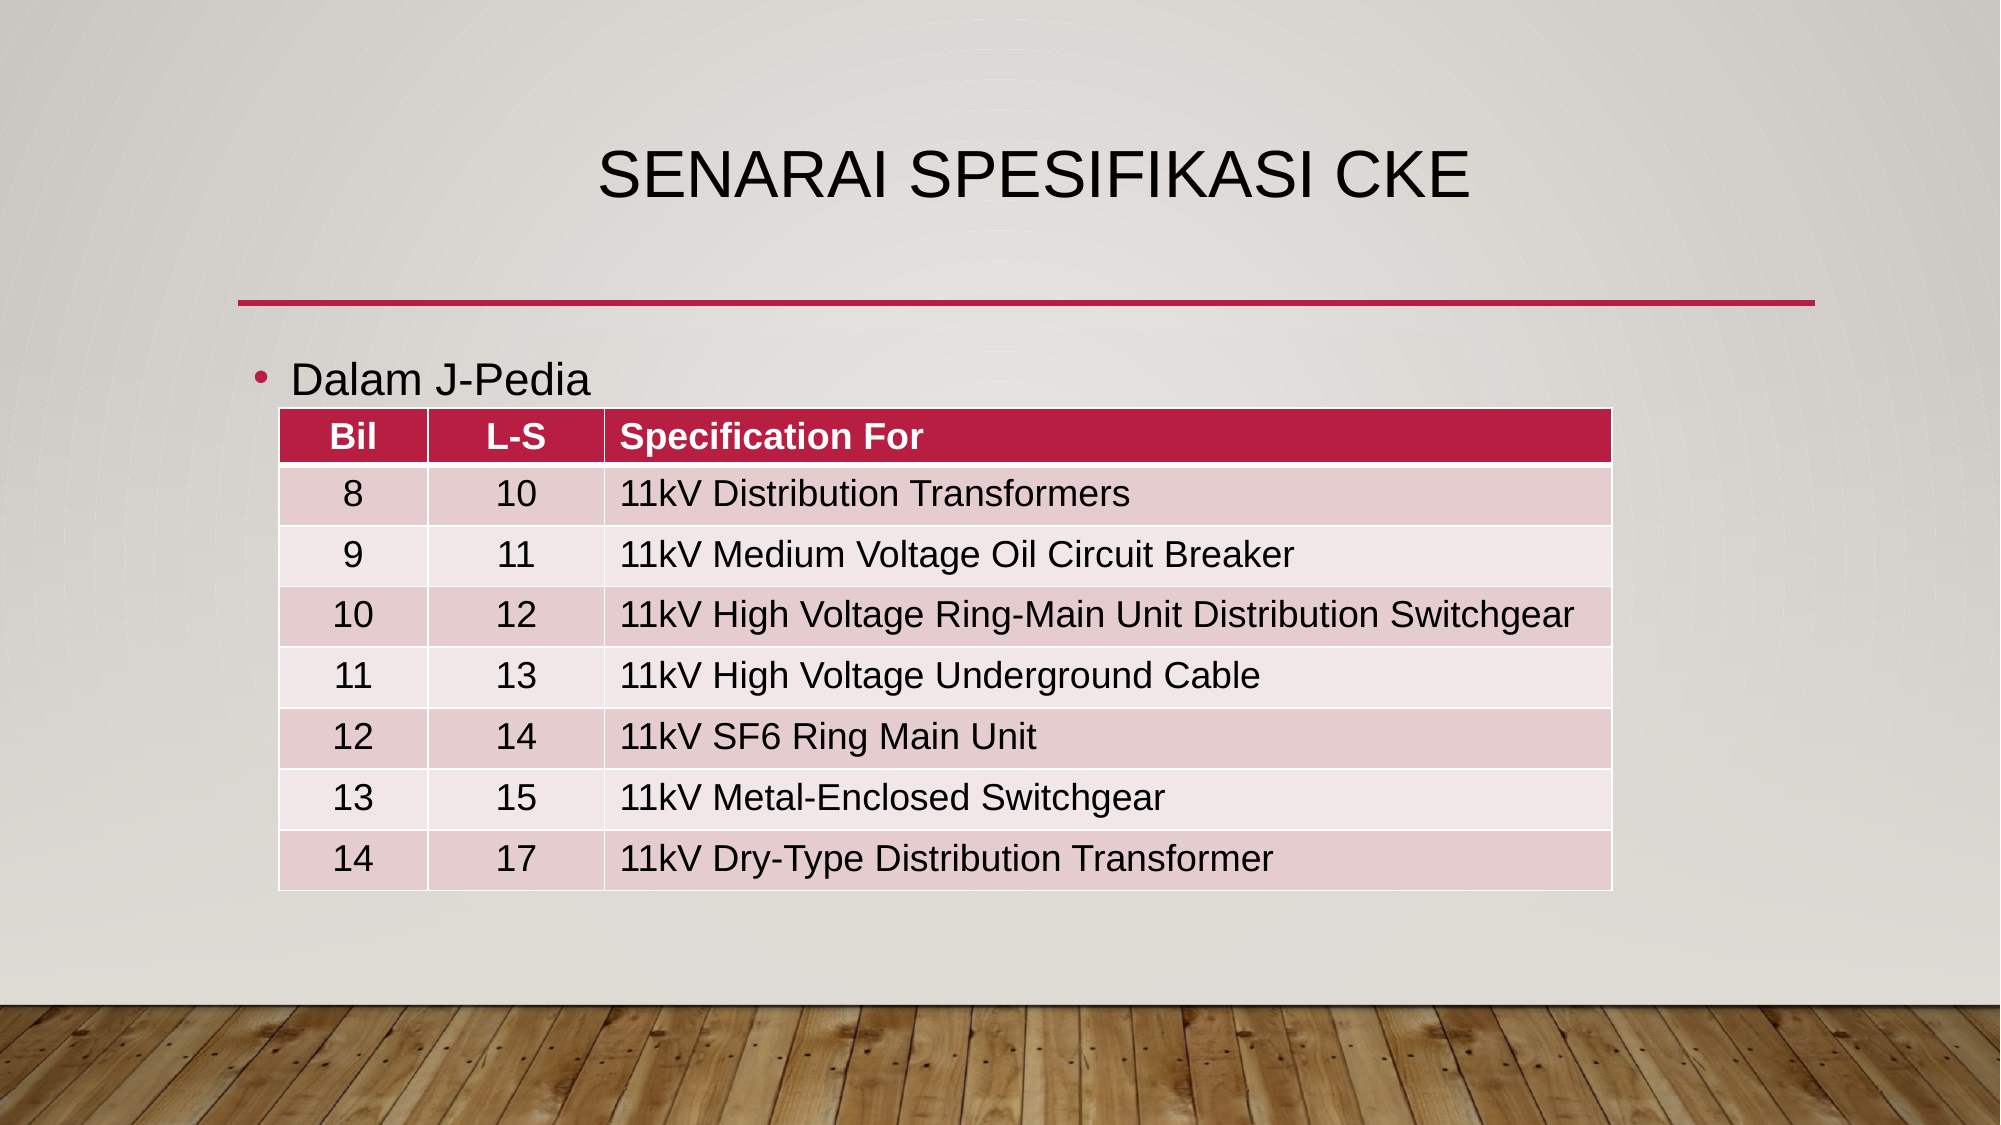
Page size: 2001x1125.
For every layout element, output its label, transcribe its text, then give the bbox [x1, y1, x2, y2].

table_cell 15 [429, 770, 604, 829]
title SENARAI Spesifikasi CKE [238, 131, 1814, 305]
table_cell 11kV Medium Voltage Oil Circuit Breaker [605, 527, 1611, 586]
table_cell 10 [280, 587, 427, 646]
table_cell 9 [280, 527, 427, 586]
picture [0, 1005, 2000, 1125]
table_cell 17 [429, 831, 604, 890]
table_cell 13 [429, 648, 604, 707]
table_cell 11kV Distribution Transformers [605, 468, 1611, 525]
table_cell 14 [429, 709, 604, 768]
table_cell 11 [280, 648, 427, 707]
table_header Bil [280, 409, 427, 462]
table_cell 13 [280, 770, 427, 829]
table_cell 8 [280, 468, 427, 525]
table_cell 14 [280, 831, 427, 890]
table_cell 11kV High Voltage Ring-Main Unit Distribution Switchgear [605, 587, 1611, 646]
table_cell 11 [429, 527, 604, 586]
table_header L-S [429, 409, 604, 462]
table_header Specification For [605, 409, 1611, 462]
table_cell 10 [429, 468, 604, 525]
table_cell 11kV Metal-Enclosed Switchgear [605, 770, 1611, 829]
list Dalam J-Pedia [238, 330, 1814, 897]
table_cell 12 [280, 709, 427, 768]
table_cell 12 [429, 587, 604, 646]
table_cell 11kV SF6 Ring Main Unit [605, 709, 1611, 768]
table_cell 11kV High Voltage Underground Cable [605, 648, 1611, 707]
table_cell 11kV Dry-Type Distribution Transformer [605, 831, 1611, 890]
